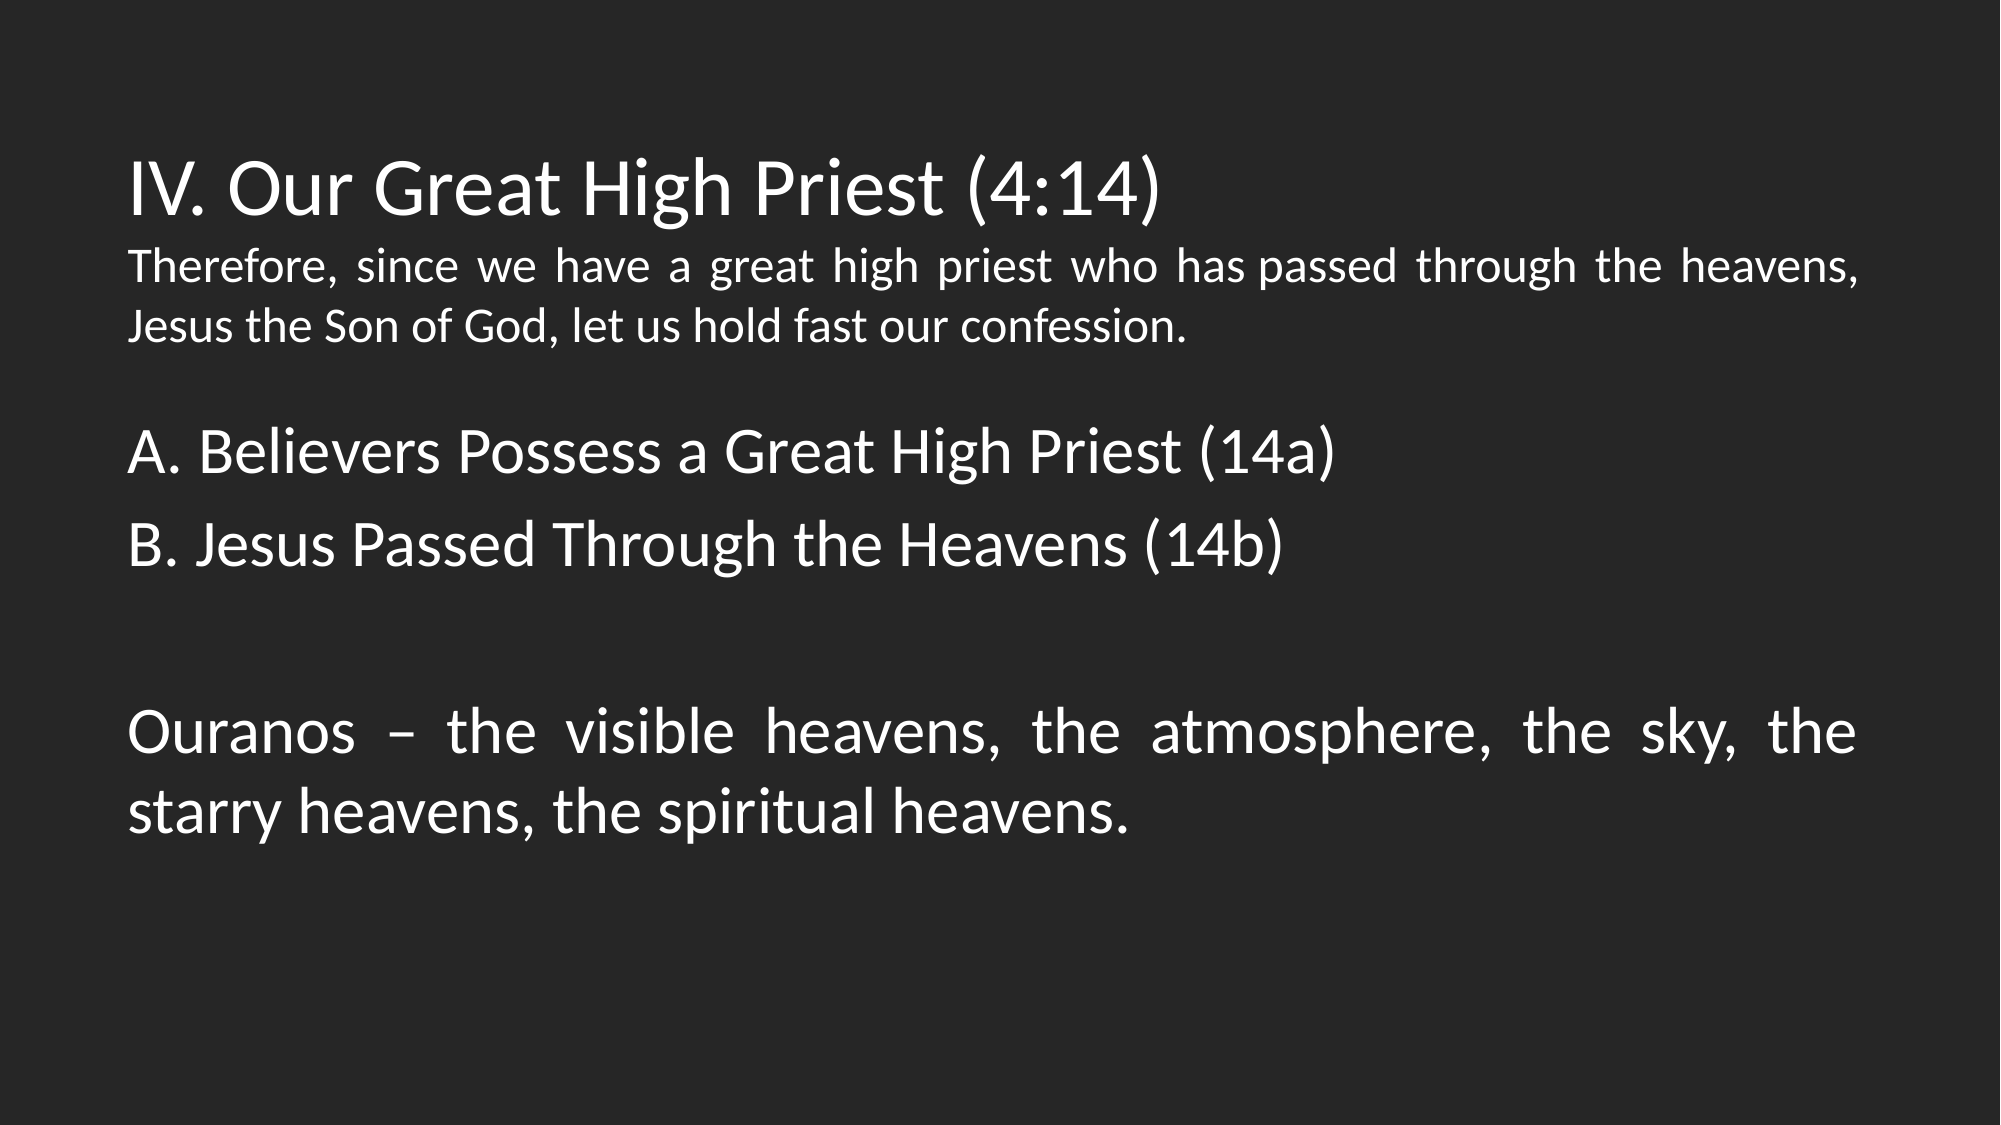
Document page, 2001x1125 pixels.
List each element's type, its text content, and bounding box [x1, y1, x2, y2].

list IV. Our Great High Priest (4:14) Therefore, since we have a great high priest who has passed through the heavens, Jesus the Son of God, let us hold fast our confession. A. Believers Possess a Great High Priest (14a) B. Jesus Passed Through the Heavens (14b) Ouranos – the visible heavens, the atmosphere, the sky, the starry heavens, the spiritual heavens. [112, 125, 1875, 1005]
